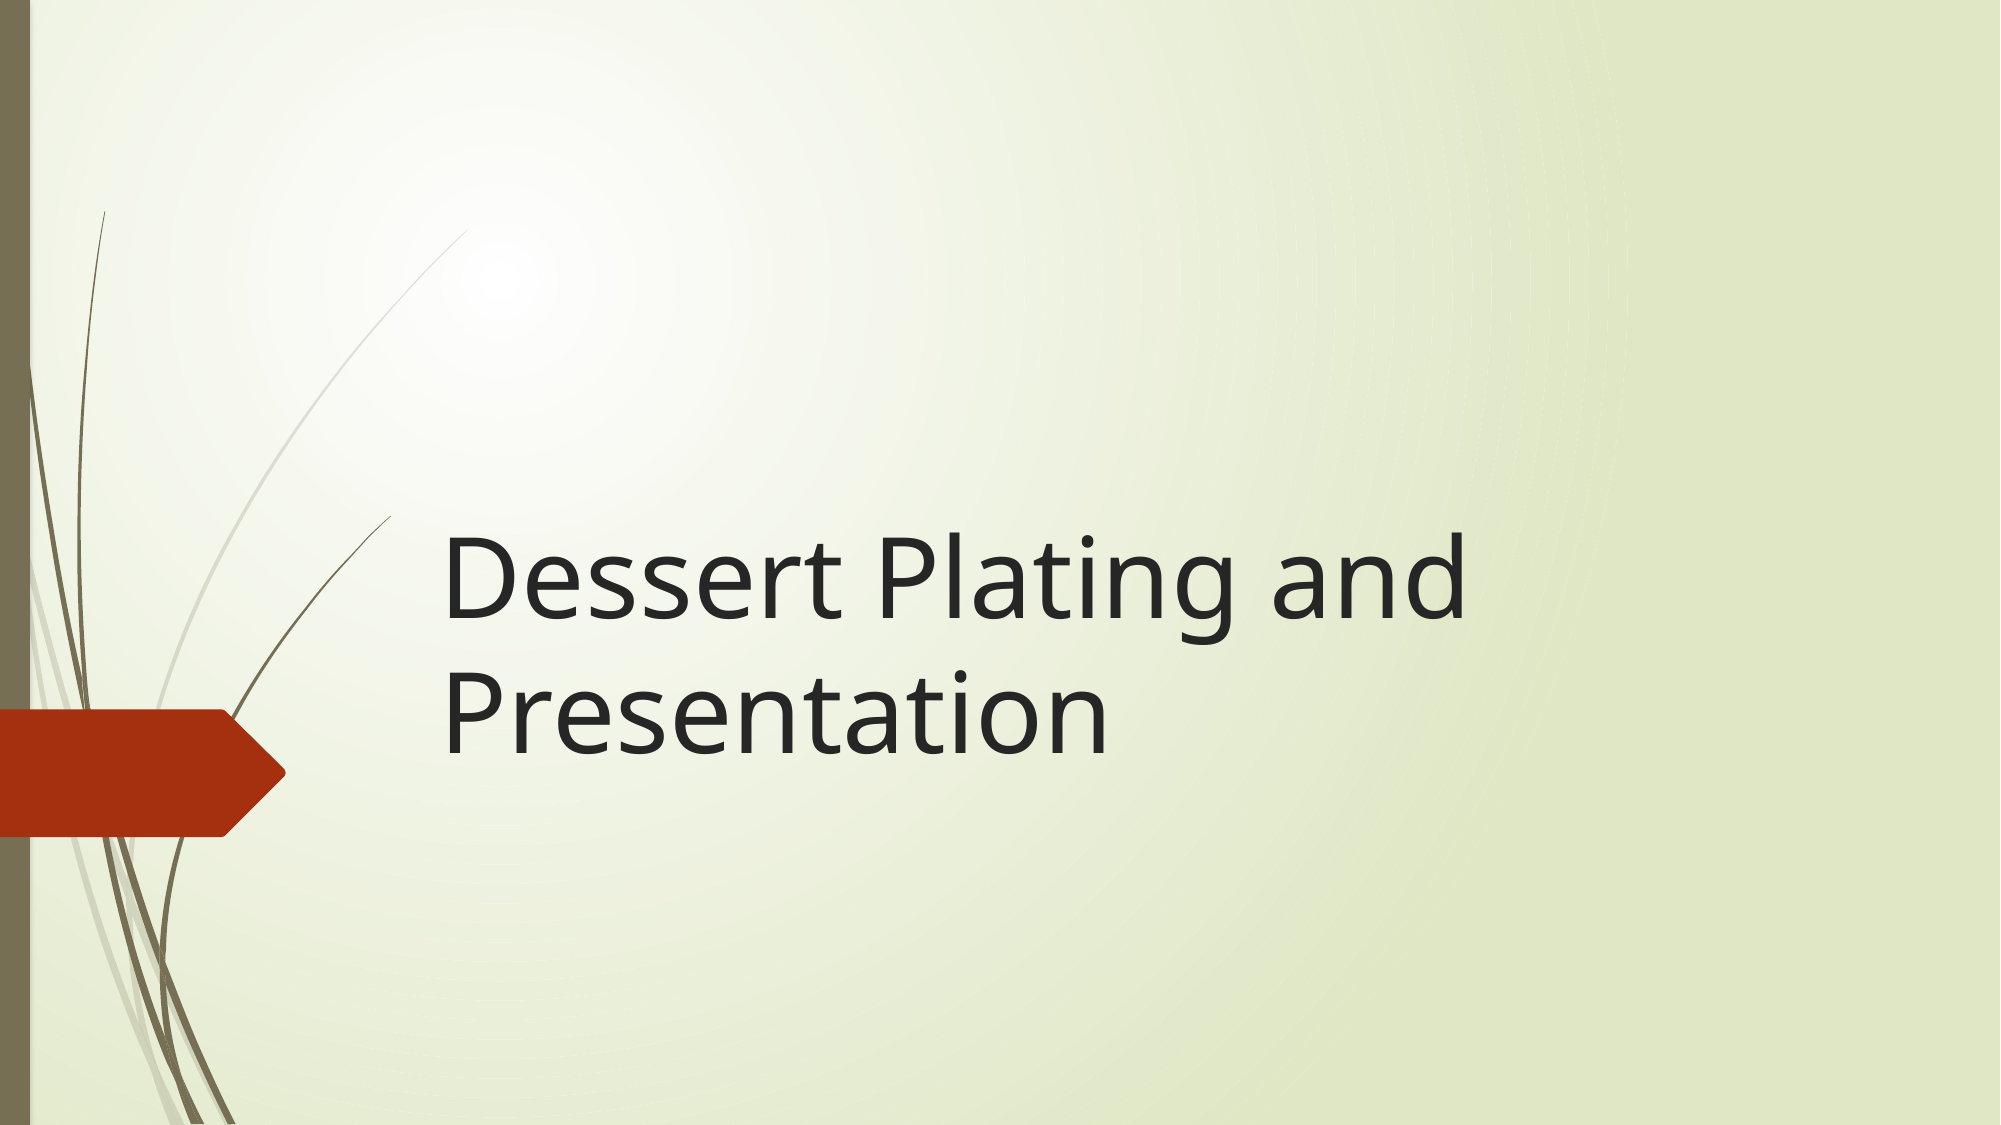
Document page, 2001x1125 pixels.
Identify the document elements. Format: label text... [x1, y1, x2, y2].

title Dessert Plating and Presentation [424, 412, 1888, 784]
